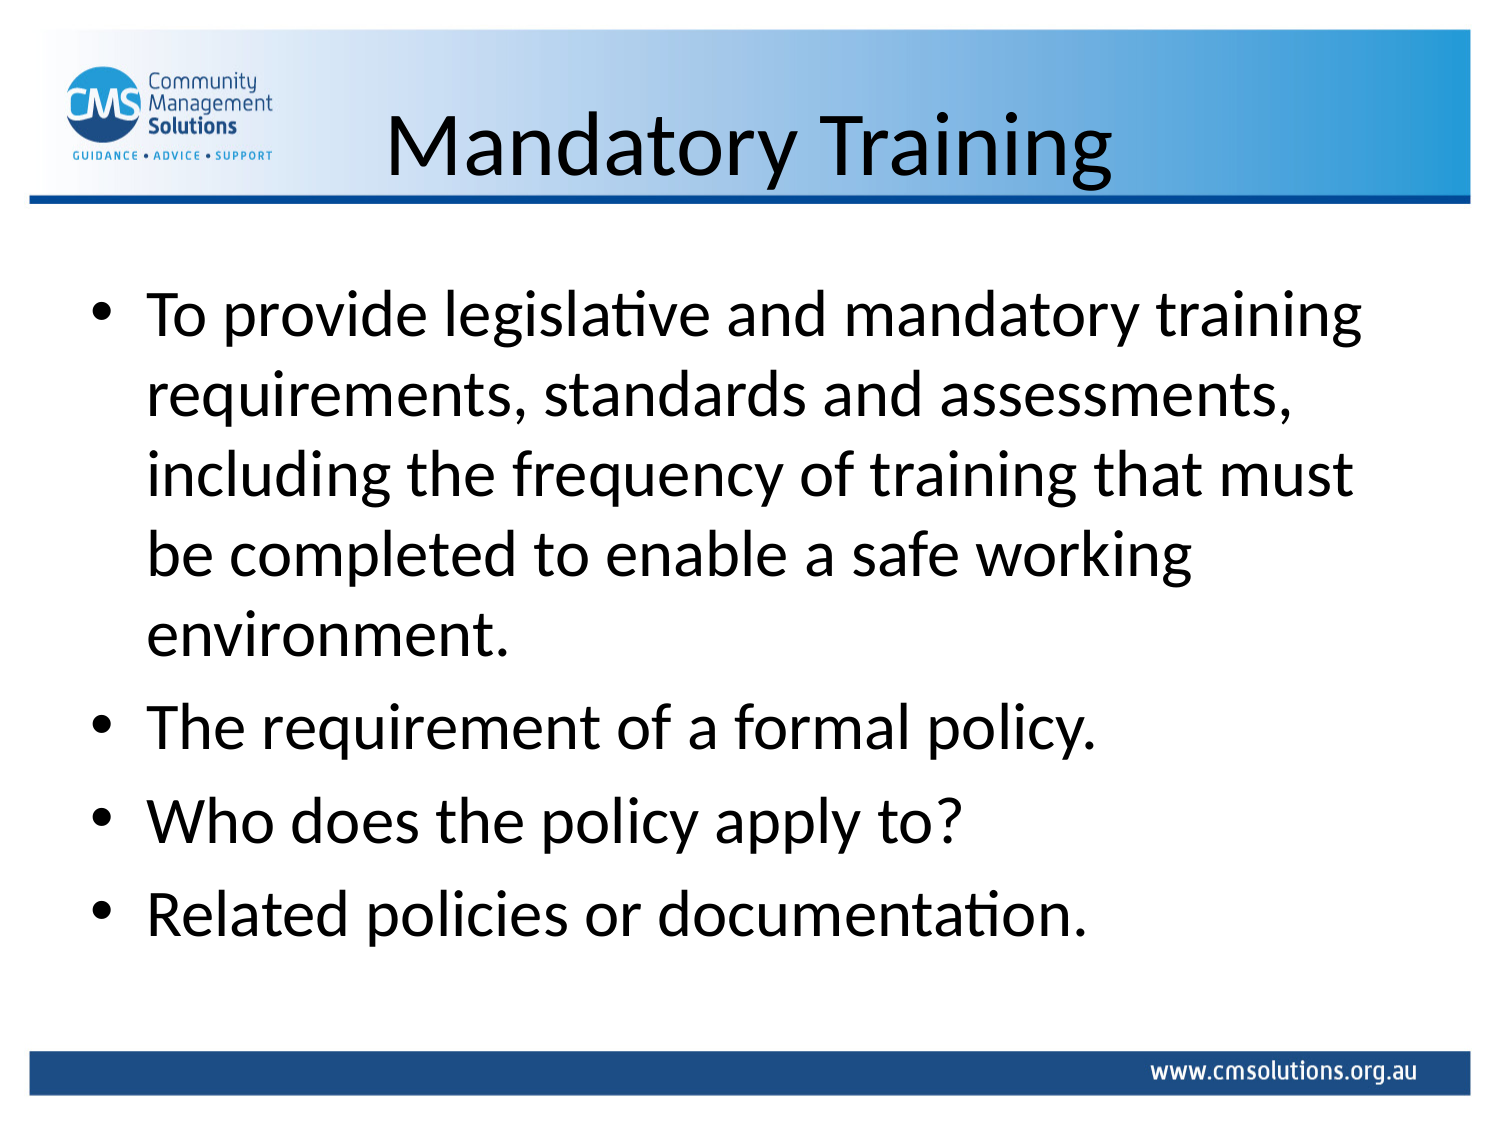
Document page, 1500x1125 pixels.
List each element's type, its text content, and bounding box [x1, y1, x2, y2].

list To provide legislative and mandatory training requirements, standards and assessments, including the frequency of training that must be completed to enable a safe working environment. The requirement of a formal policy. Who does the policy apply to? Related policies or documentation. [75, 262, 1425, 1005]
title Mandatory Training [75, 45, 1425, 233]
picture [0, 1026, 1500, 1125]
picture [0, 0, 1500, 231]
